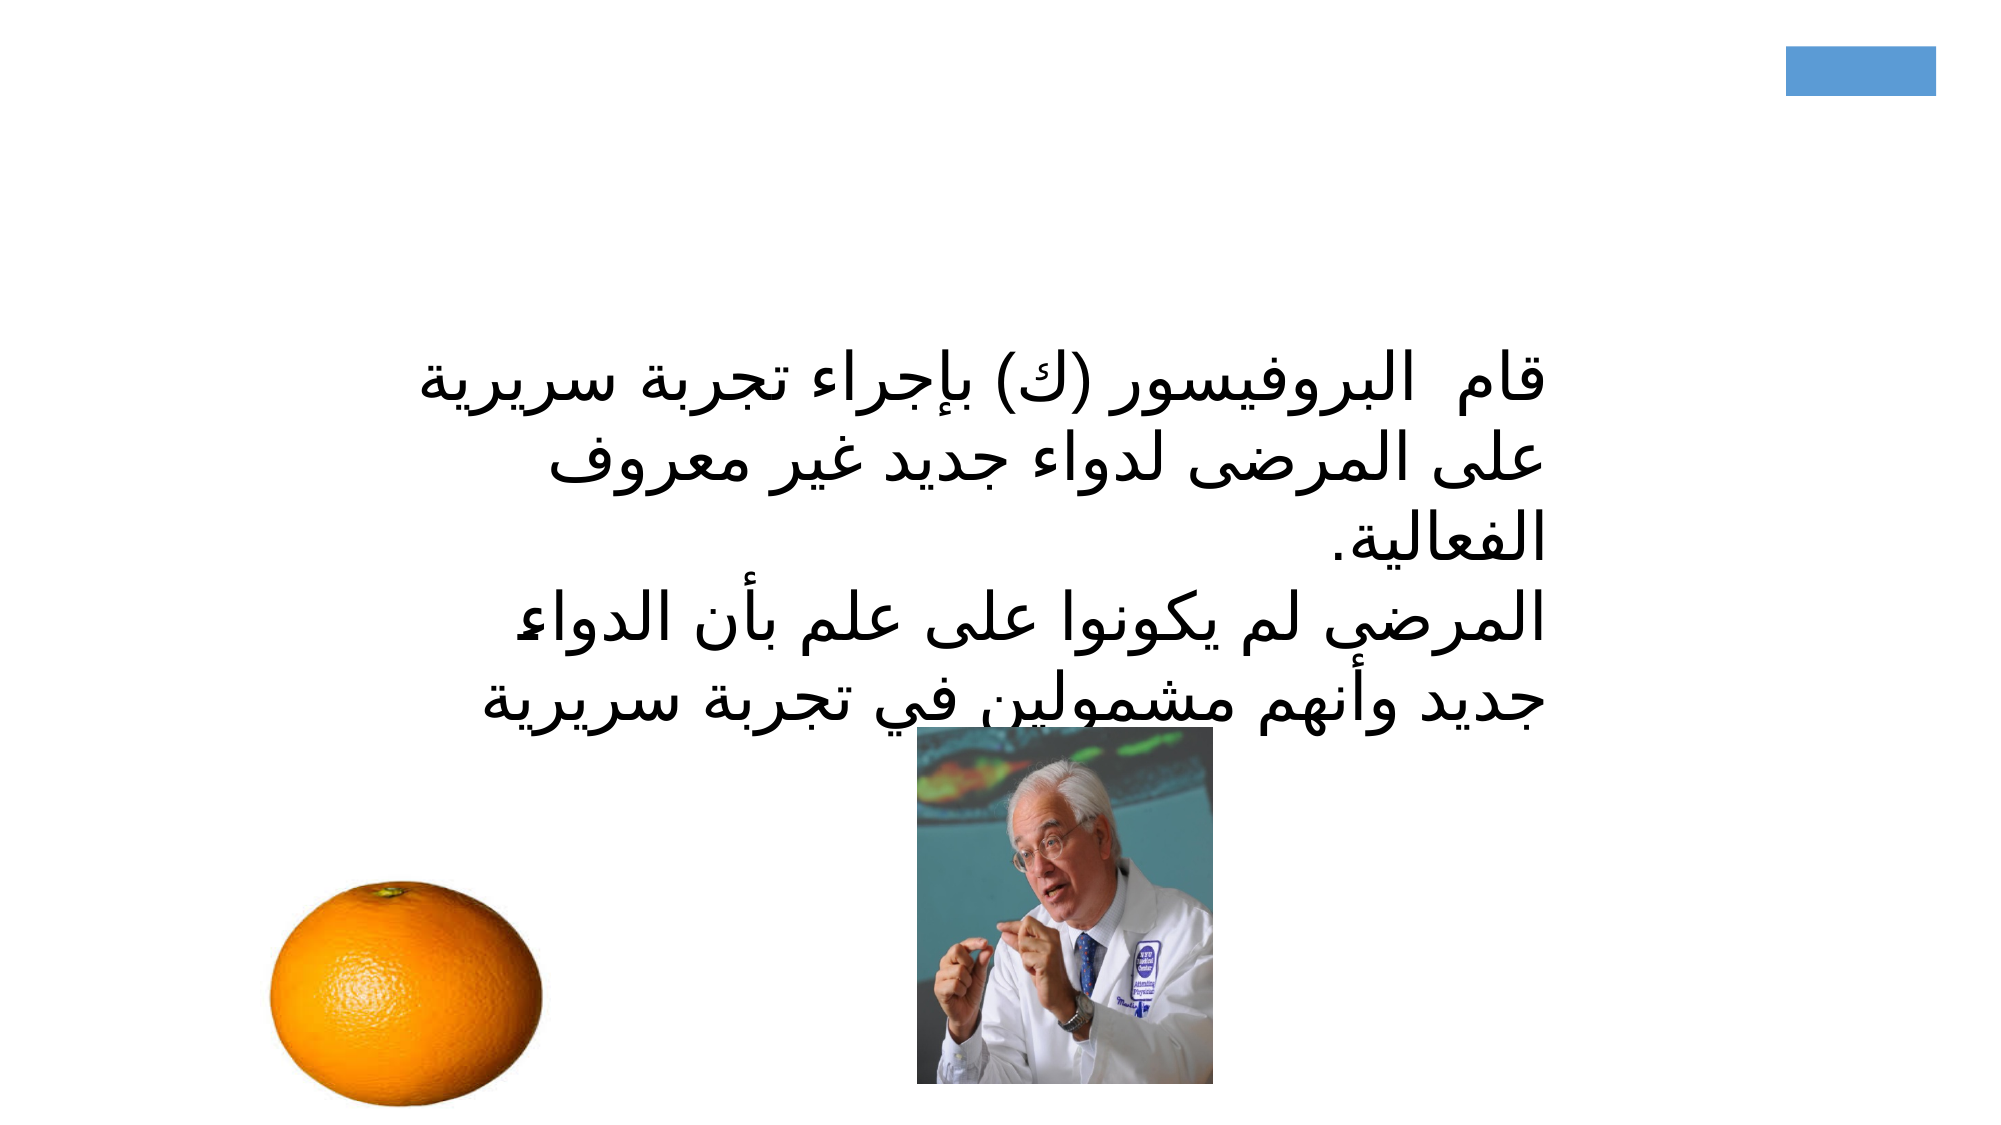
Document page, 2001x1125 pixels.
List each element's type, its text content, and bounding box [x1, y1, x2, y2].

text_box قام البروفيسور (ك) بإجراء تجربة سريرية على المرضى لدواء جديد غير معروف الفعالية. المرضى لم يكونوا على علم بأن الدواء جديد وأنهم مشمولين في تجربة سريرية [385, 326, 1565, 741]
picture [260, 871, 551, 1118]
picture [917, 727, 1213, 1084]
